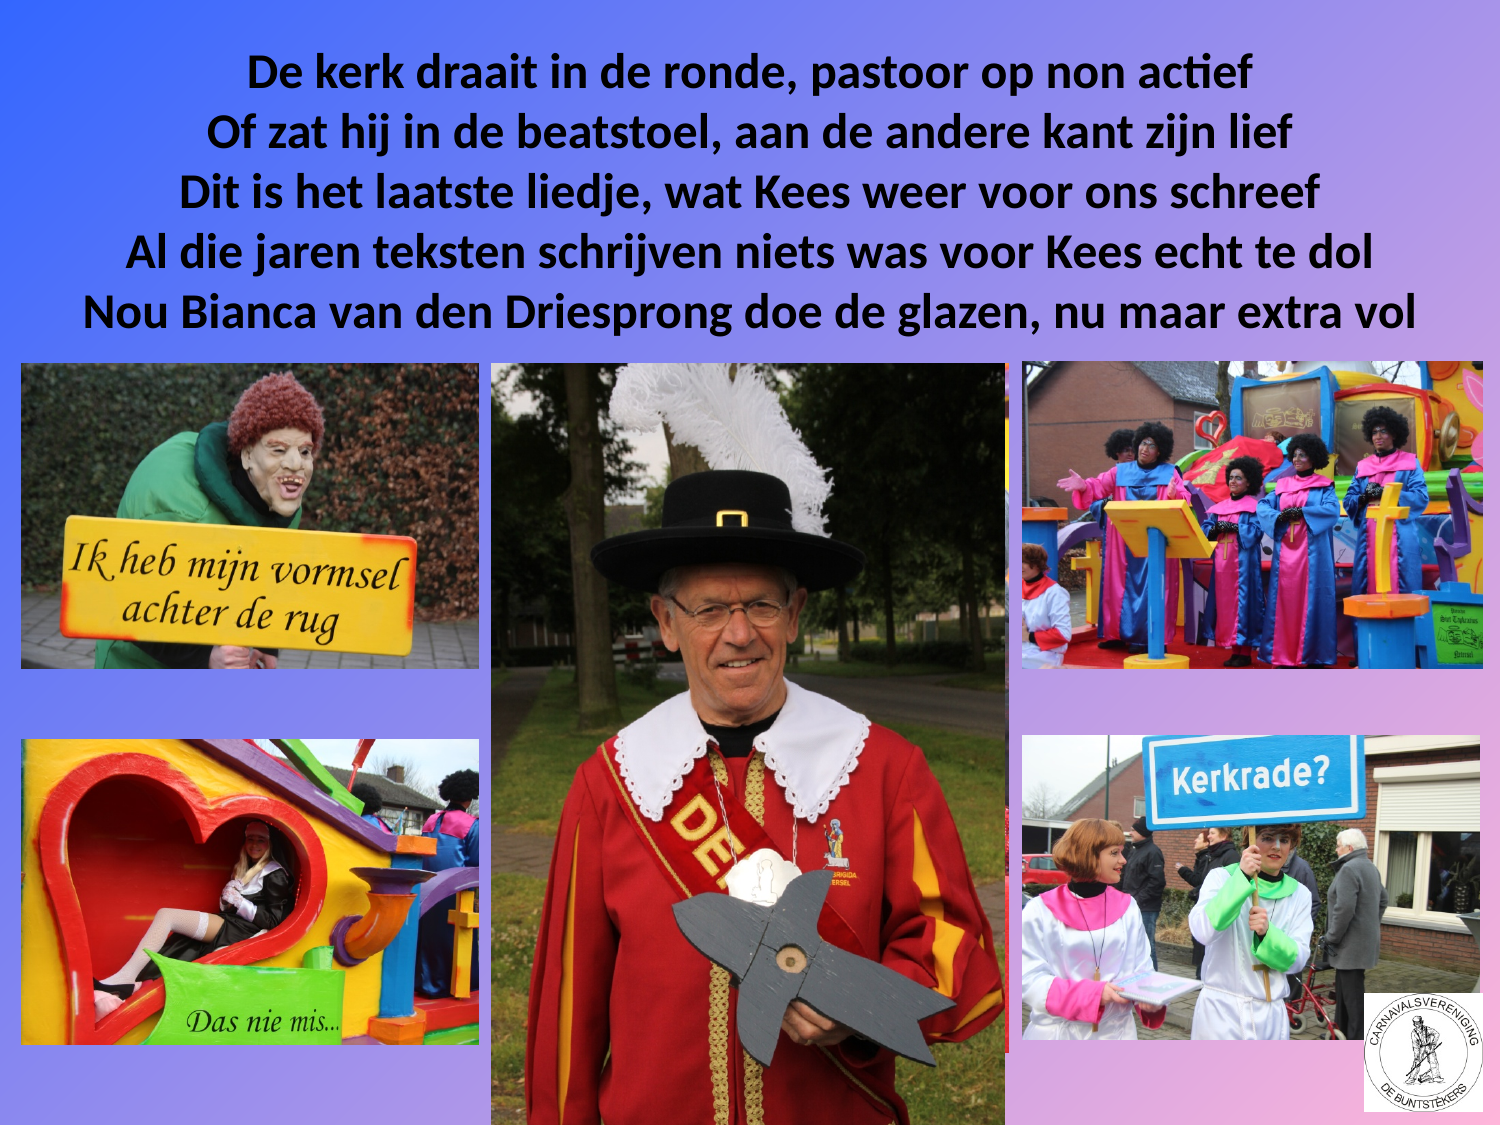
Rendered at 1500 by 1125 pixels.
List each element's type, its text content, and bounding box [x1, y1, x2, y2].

picture [1022, 734, 1483, 1112]
picture [21, 363, 479, 669]
text_box De kerk draait in de ronde, pastoor op non actief Of zat hij in de beatstoel, aan de andere kant zijn lief Dit is het laatste liedje, wat Kees weer voor ons schreef Al die jaren teksten schrijven niets was voor Kees echt te dol Nou Bianca van den Driesprong doe de glazen, nu maar extra vol [41, 30, 1459, 346]
picture [491, 363, 1009, 1125]
picture [1022, 361, 1483, 669]
picture [21, 739, 479, 1045]
